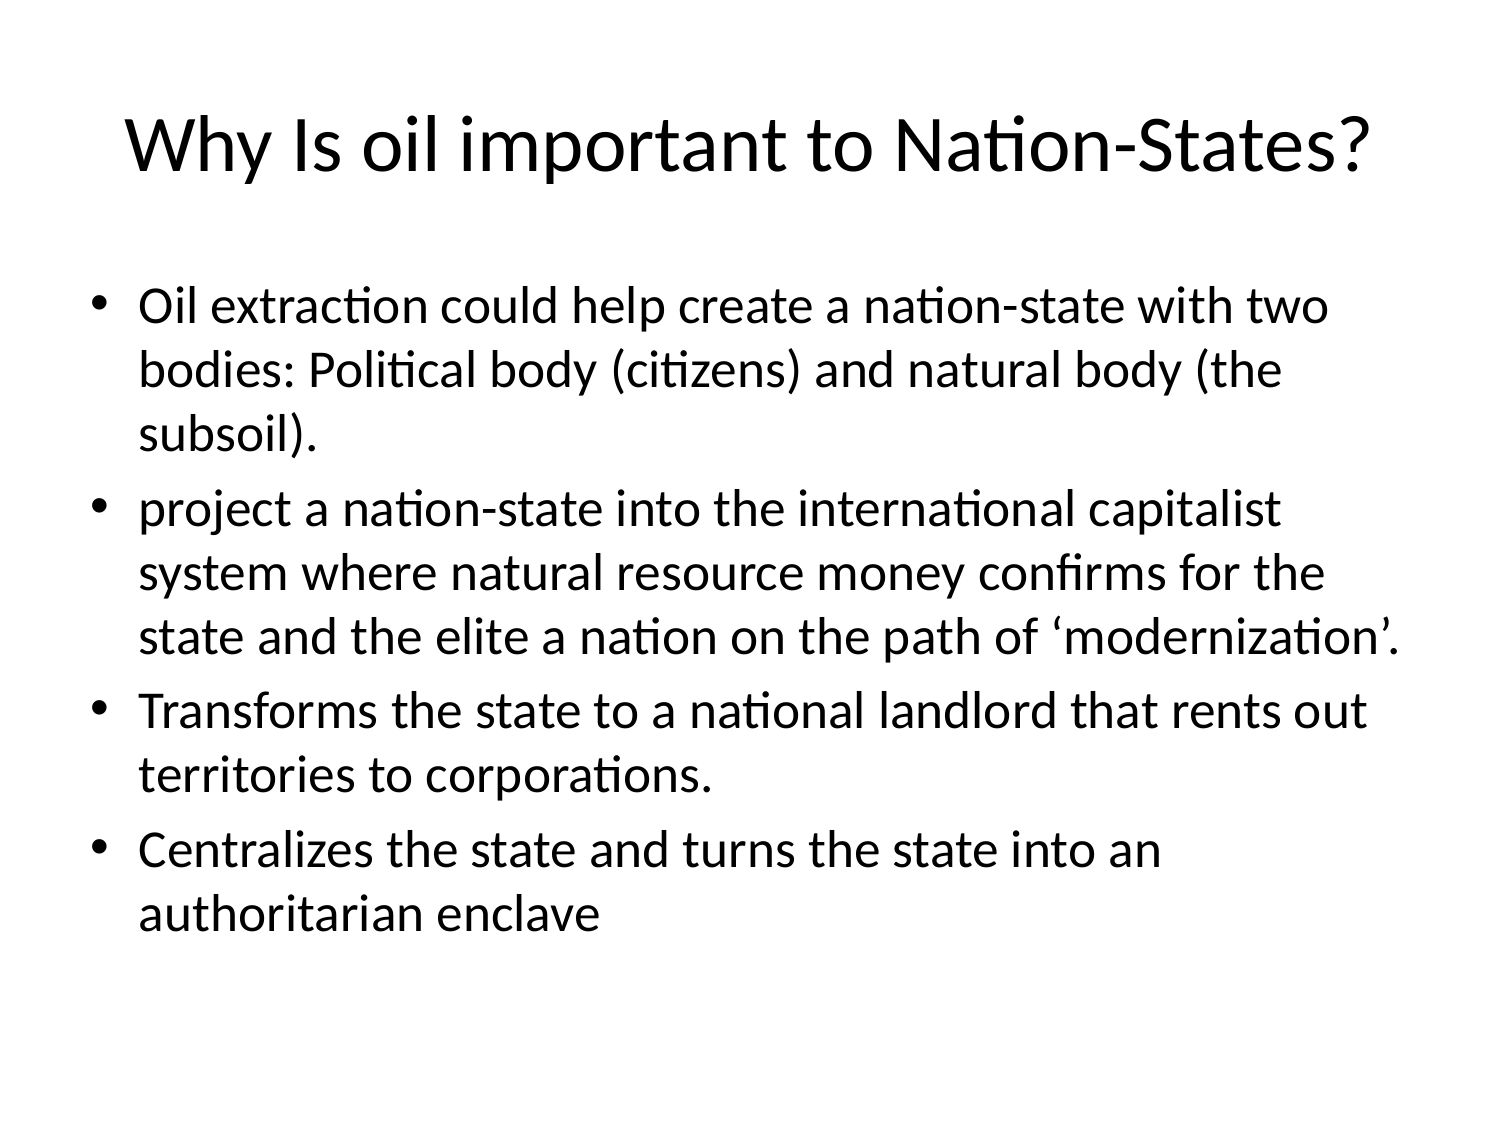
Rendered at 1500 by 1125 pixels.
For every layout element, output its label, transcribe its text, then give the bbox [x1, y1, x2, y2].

list Oil extraction could help create a nation-state with two bodies: Political body (citizens) and natural body (the subsoil). project a nation-state into the international capitalist system where natural resource money confirms for the state and the elite a nation on the path of ‘modernization’. Transforms the state to a national landlord that rents out territories to corporations. Centralizes the state and turns the state into an authoritarian enclave [75, 262, 1425, 1005]
title Why Is oil important to Nation-States? [75, 45, 1425, 233]
